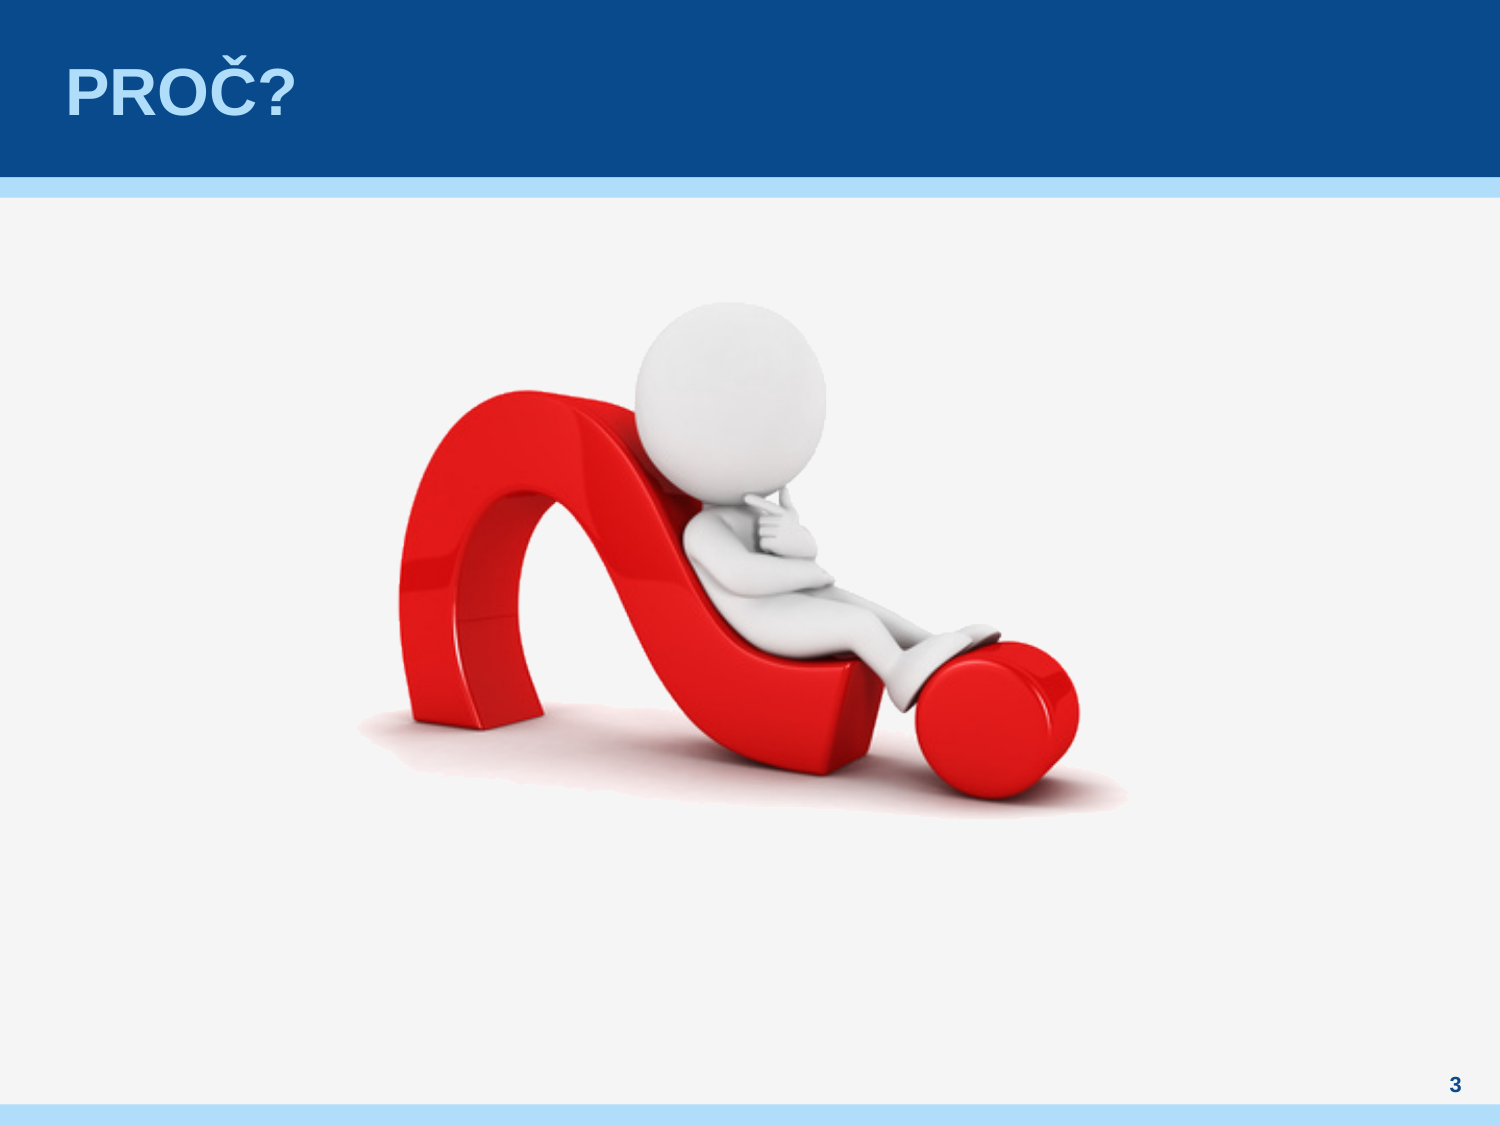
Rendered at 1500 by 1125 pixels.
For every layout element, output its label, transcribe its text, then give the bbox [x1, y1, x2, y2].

picture [303, 269, 1197, 856]
title PROČ? [59, 0, 1441, 178]
slide_number 3 [1417, 1068, 1495, 1099]
